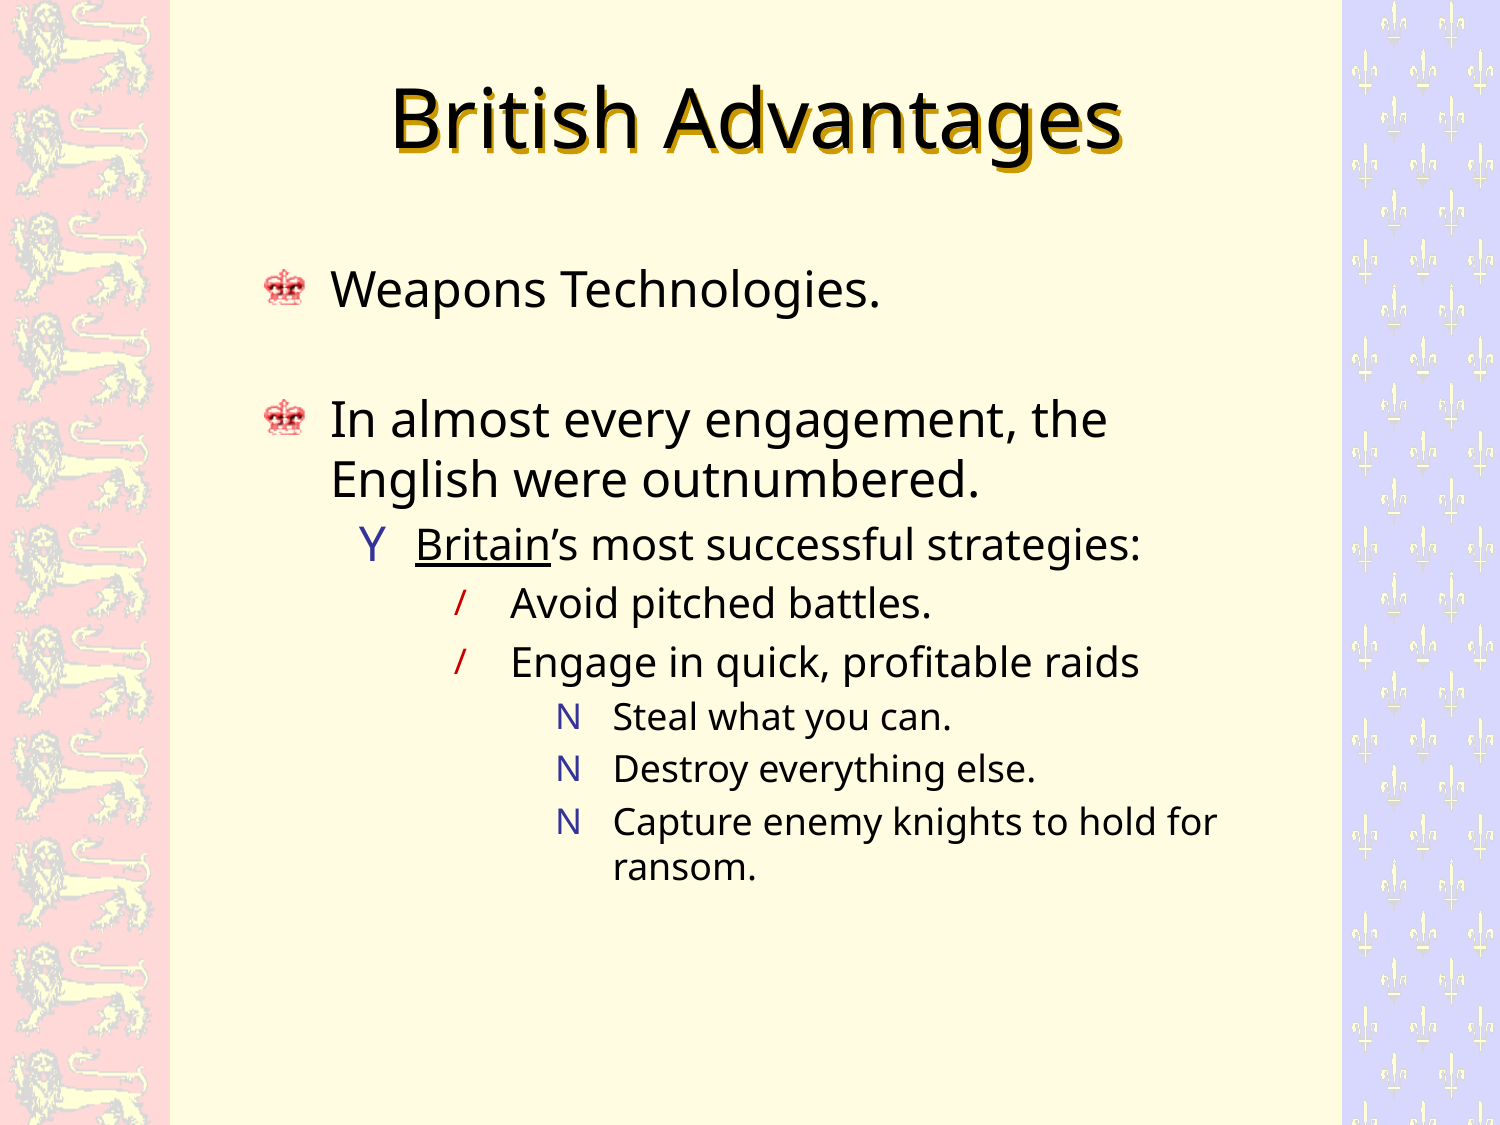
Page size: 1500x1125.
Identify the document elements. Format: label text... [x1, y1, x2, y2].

picture [264, 269, 307, 305]
picture [264, 399, 307, 435]
title British Advantages [187, 55, 1325, 175]
list Weapons Technologies. In almost every engagement, the English were outnumbered. Britain’s most successful strategies: Avoid pitched battles. Engage in quick, profitable raids Steal what you can. Destroy everything else. Capture enemy knights to hold for ransom. [249, 249, 1288, 1013]
